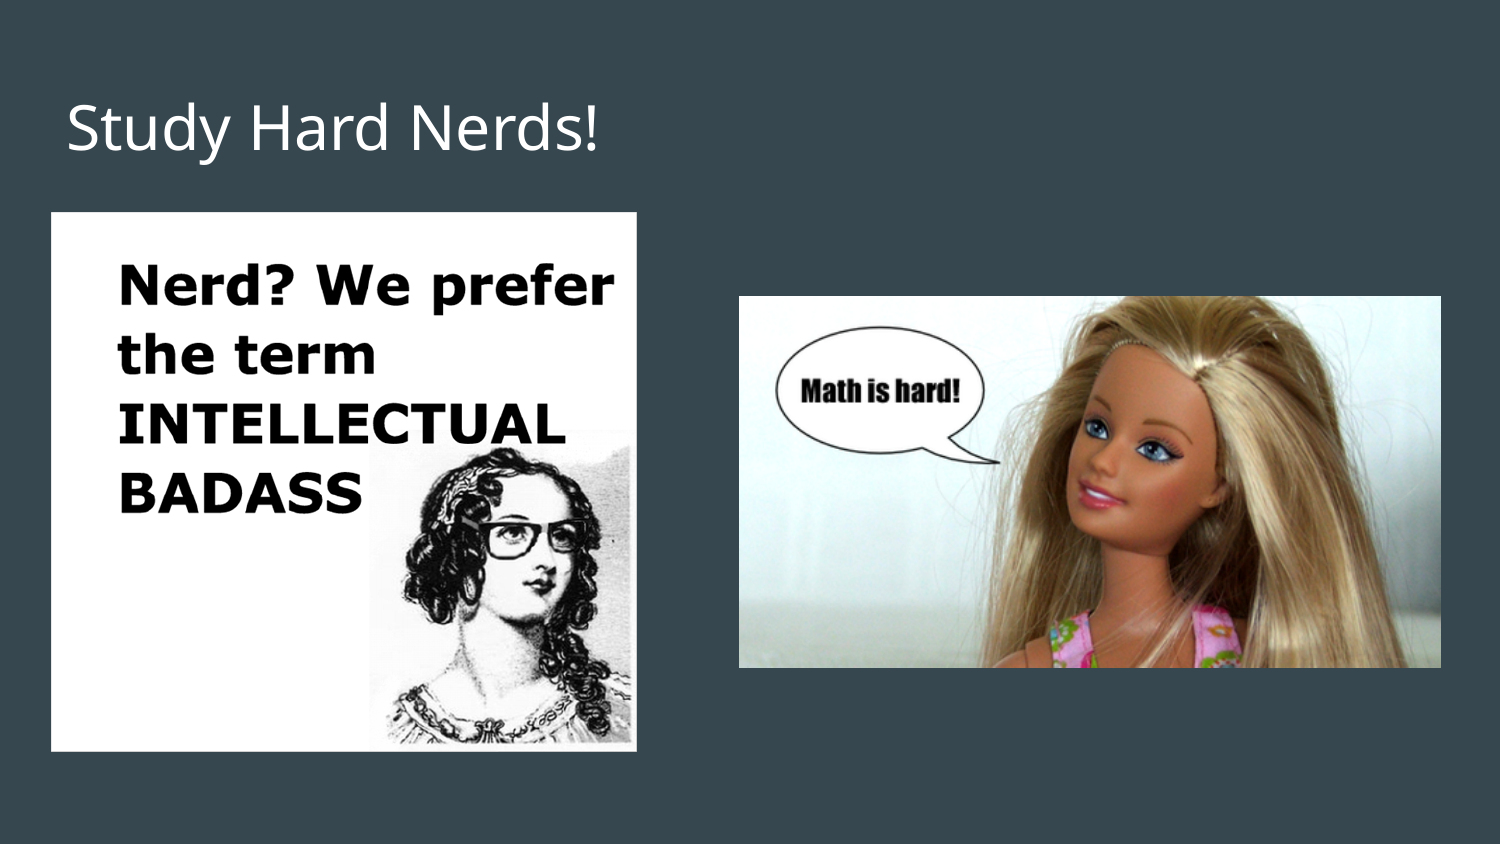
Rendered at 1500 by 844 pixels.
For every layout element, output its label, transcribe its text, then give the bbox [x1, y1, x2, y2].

picture [50, 212, 637, 752]
title Study Hard Nerds! [51, 72, 1449, 167]
picture [739, 295, 1442, 669]
